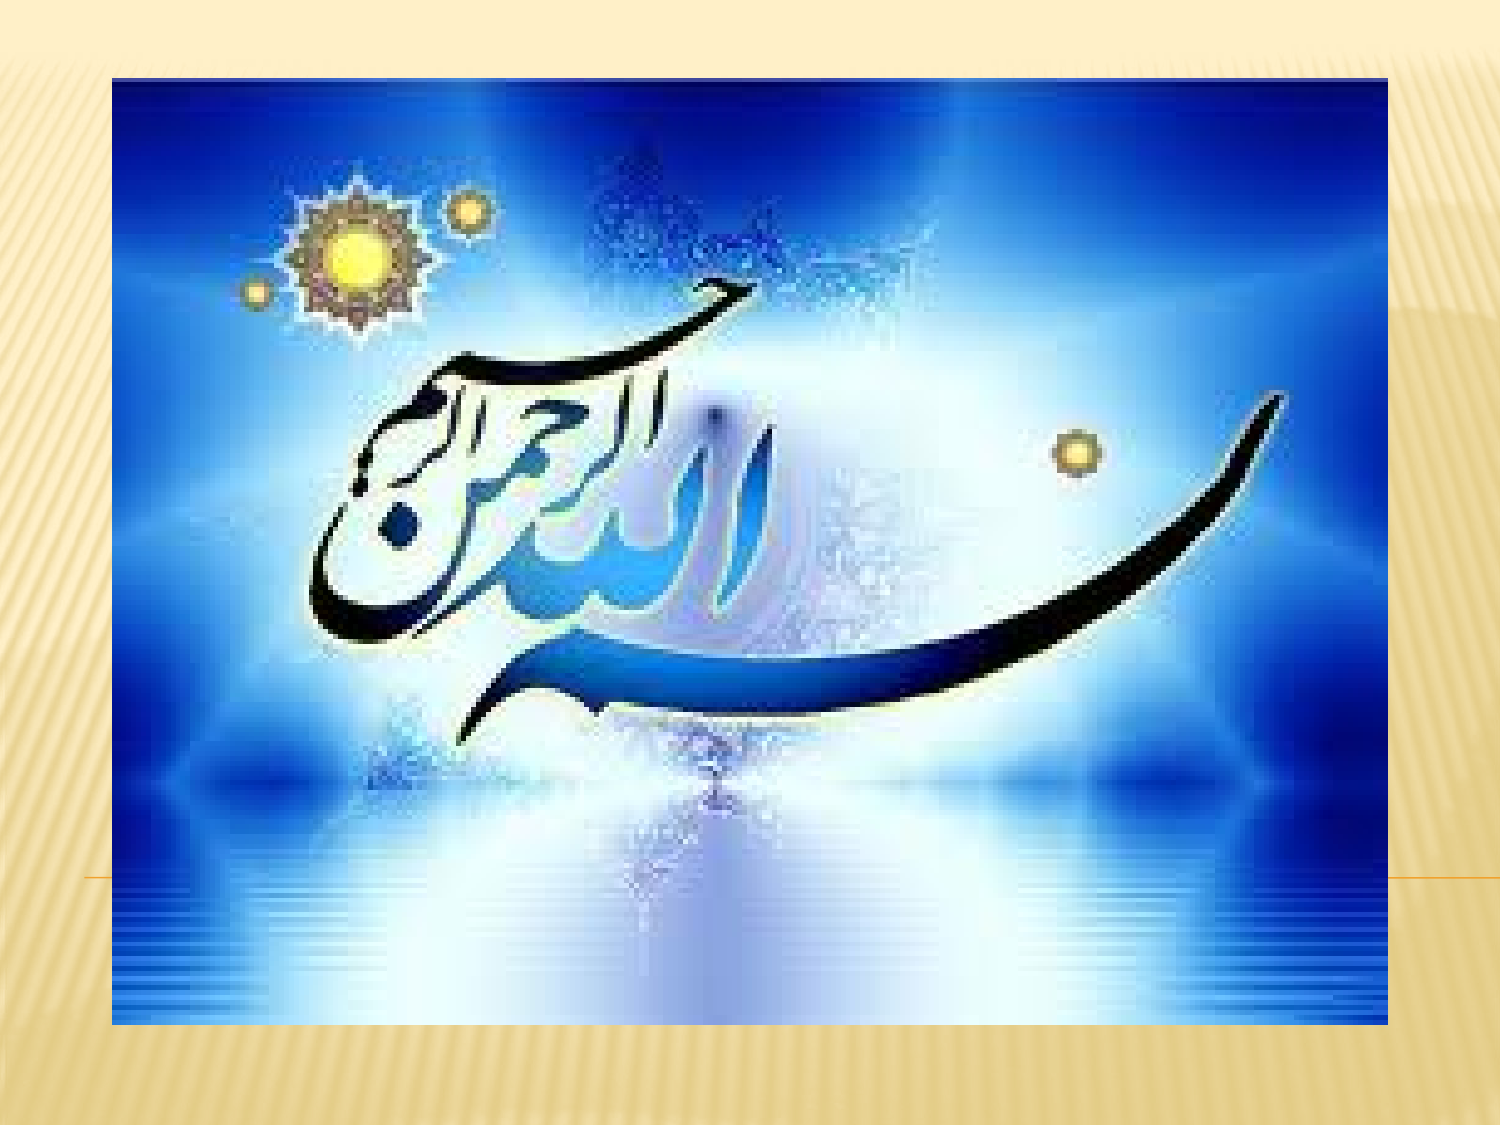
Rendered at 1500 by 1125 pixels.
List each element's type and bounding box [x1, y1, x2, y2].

picture [111, 77, 1389, 1026]
